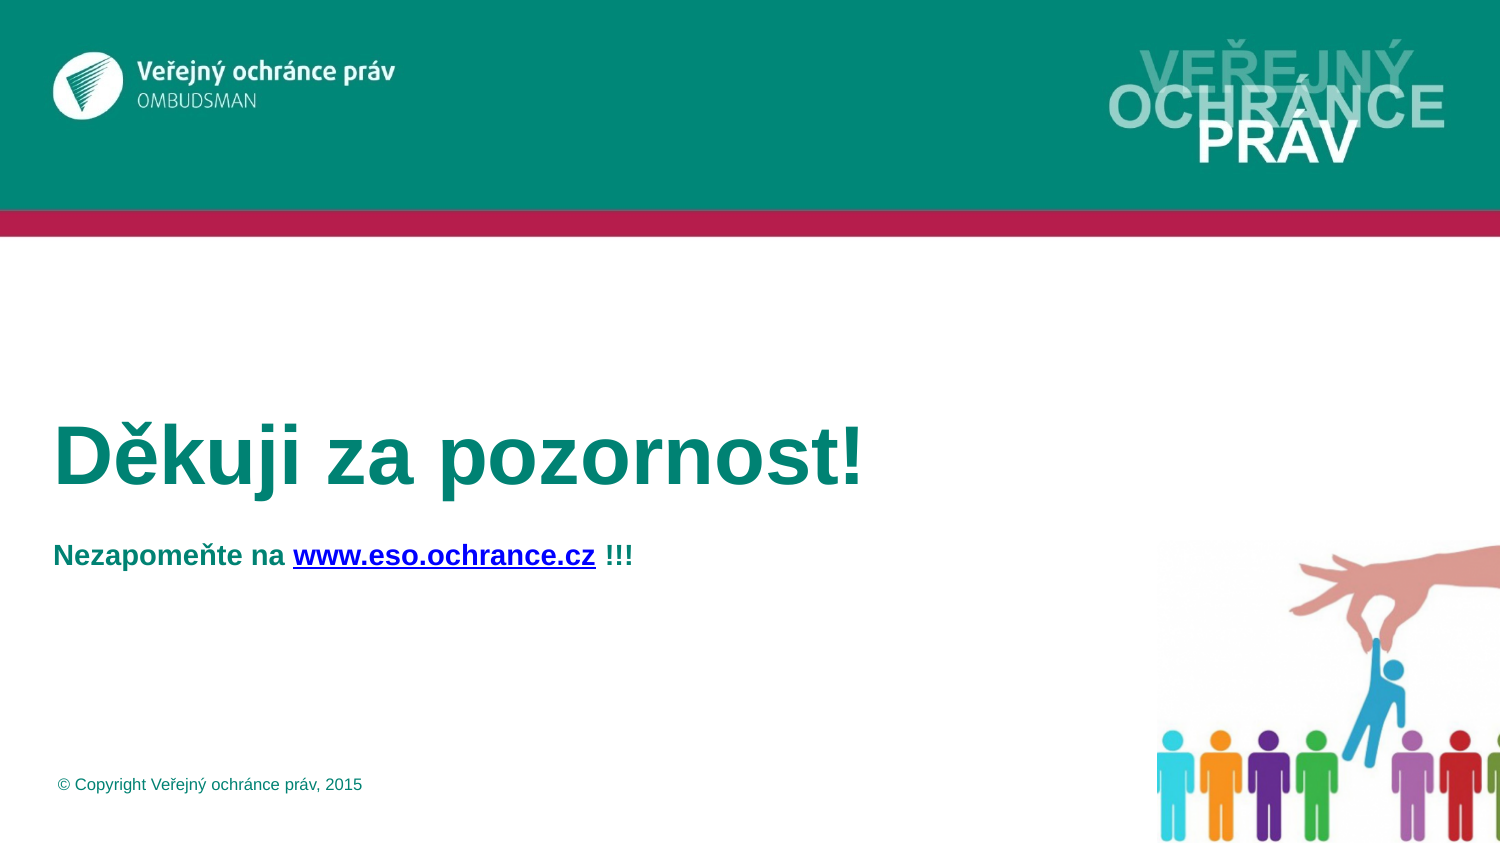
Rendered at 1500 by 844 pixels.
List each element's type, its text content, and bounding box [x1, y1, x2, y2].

footer © Copyright Veřejný ochránce práv, 2015 [53, 761, 681, 807]
picture [0, 0, 1500, 843]
title Děkuji za pozornost! Nezapomeňte na www.eso.ochrance.cz !!! [53, 281, 1442, 692]
